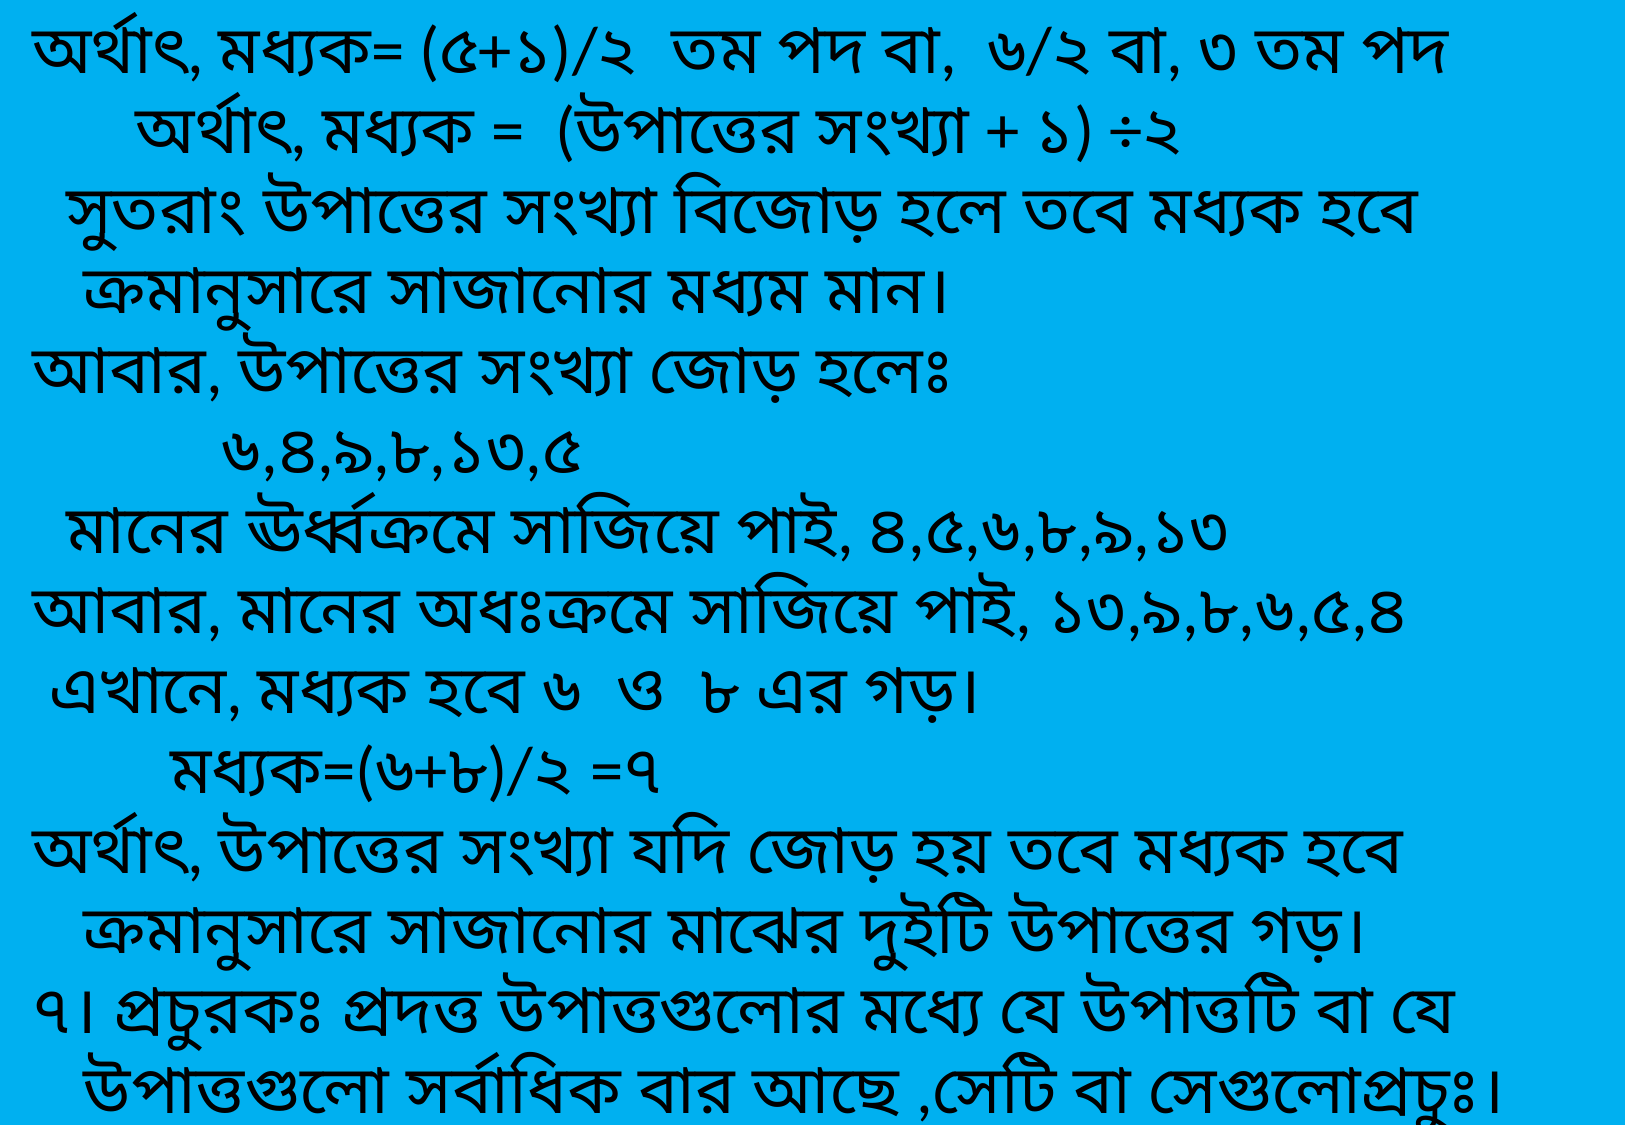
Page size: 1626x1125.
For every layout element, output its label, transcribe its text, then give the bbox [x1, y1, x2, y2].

text_box অর্থাৎ, মধ্যক= (৫+১)/২ তম পদ বা, ৬/২ বা, ৩ তম পদ অর্থাৎ, মধ্যক = (উপাত্তের সংখ্যা + ১) ÷২ সুতরাং উপাত্তের সংখ্যা বিজোড় হলে তবে মধ্যক হবে ক্রমানুসারে সাজানোর মধ্যম মান। আবার, উপাত্তের সংখ্যা জোড় হলেঃ ৬,৪,৯,৮,১৩,৫ মানের ঊর্ধ্বক্রমে সাজিয়ে পাই, ৪,৫,৬,৮,৯,১৩ আবার, মানের অধঃক্রমে সাজিয়ে পাই, ১৩,৯,৮,৬,৫,৪ এখানে, মধ্যক হবে ৬ ও ৮ এর গড়। মধ্যক=(৬+৮)/২ =৭ অর্থাৎ, উপাত্তের সংখ্যা যদি জোড় হয় তবে মধ্যক হবে ক্রমানুসারে সাজানোর মাঝের দুইটি উপাত্তের গড়। ৭। প্রচুরকঃ প্রদত্ত উপাত্তগুলোর মধ্যে যে উপাত্তটি বা যে উপাত্তগুলো সর্বাধিক বার আছে ,সেটি বা সেগুলোপ্রচুঃ। [0, 0, 1625, 1125]
